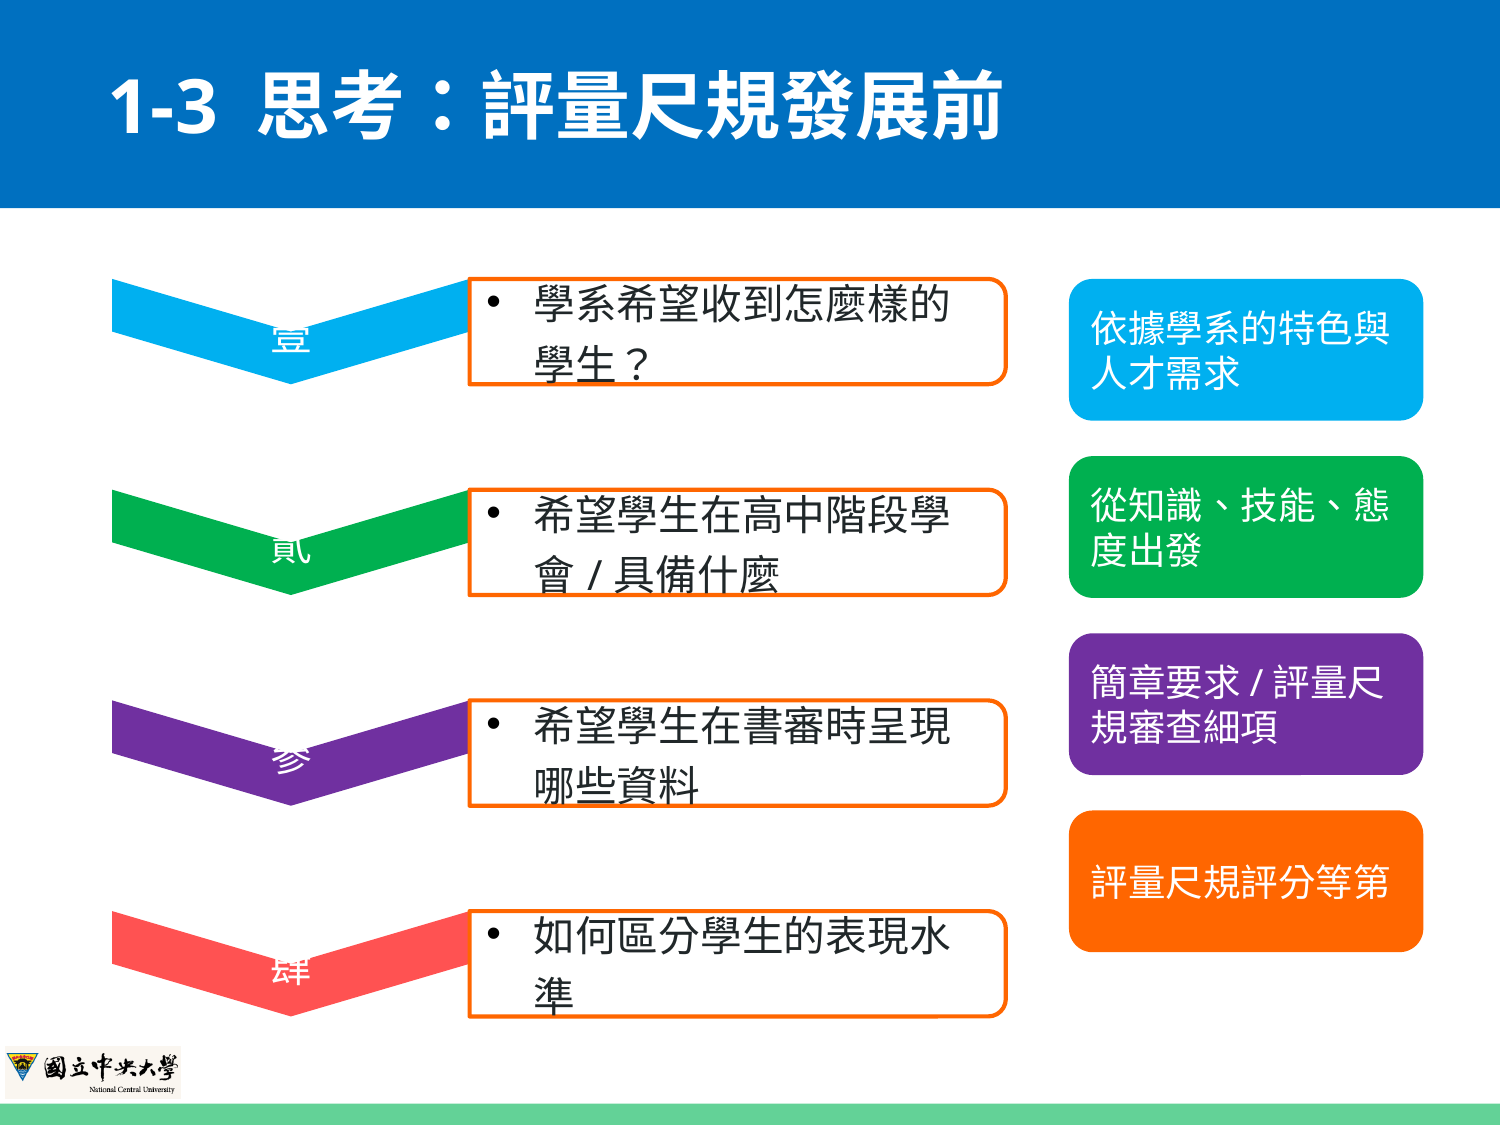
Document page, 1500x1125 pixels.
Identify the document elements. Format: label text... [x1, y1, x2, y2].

picture [5, 1046, 182, 1099]
text_box 評量尺規評分等第 [1066, 808, 1426, 955]
slide_number [1389, 1019, 1480, 1106]
text_box 從知識、技能、態度出發 [1066, 454, 1426, 600]
text_box 簡章要求/評量尺規審查細項 [1066, 631, 1426, 778]
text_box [111, 278, 1007, 1017]
text_box 依據學系的特色與 人才需求 [1066, 276, 1426, 423]
title 1-3 思考：評量尺規發展前 [0, 0, 1500, 209]
